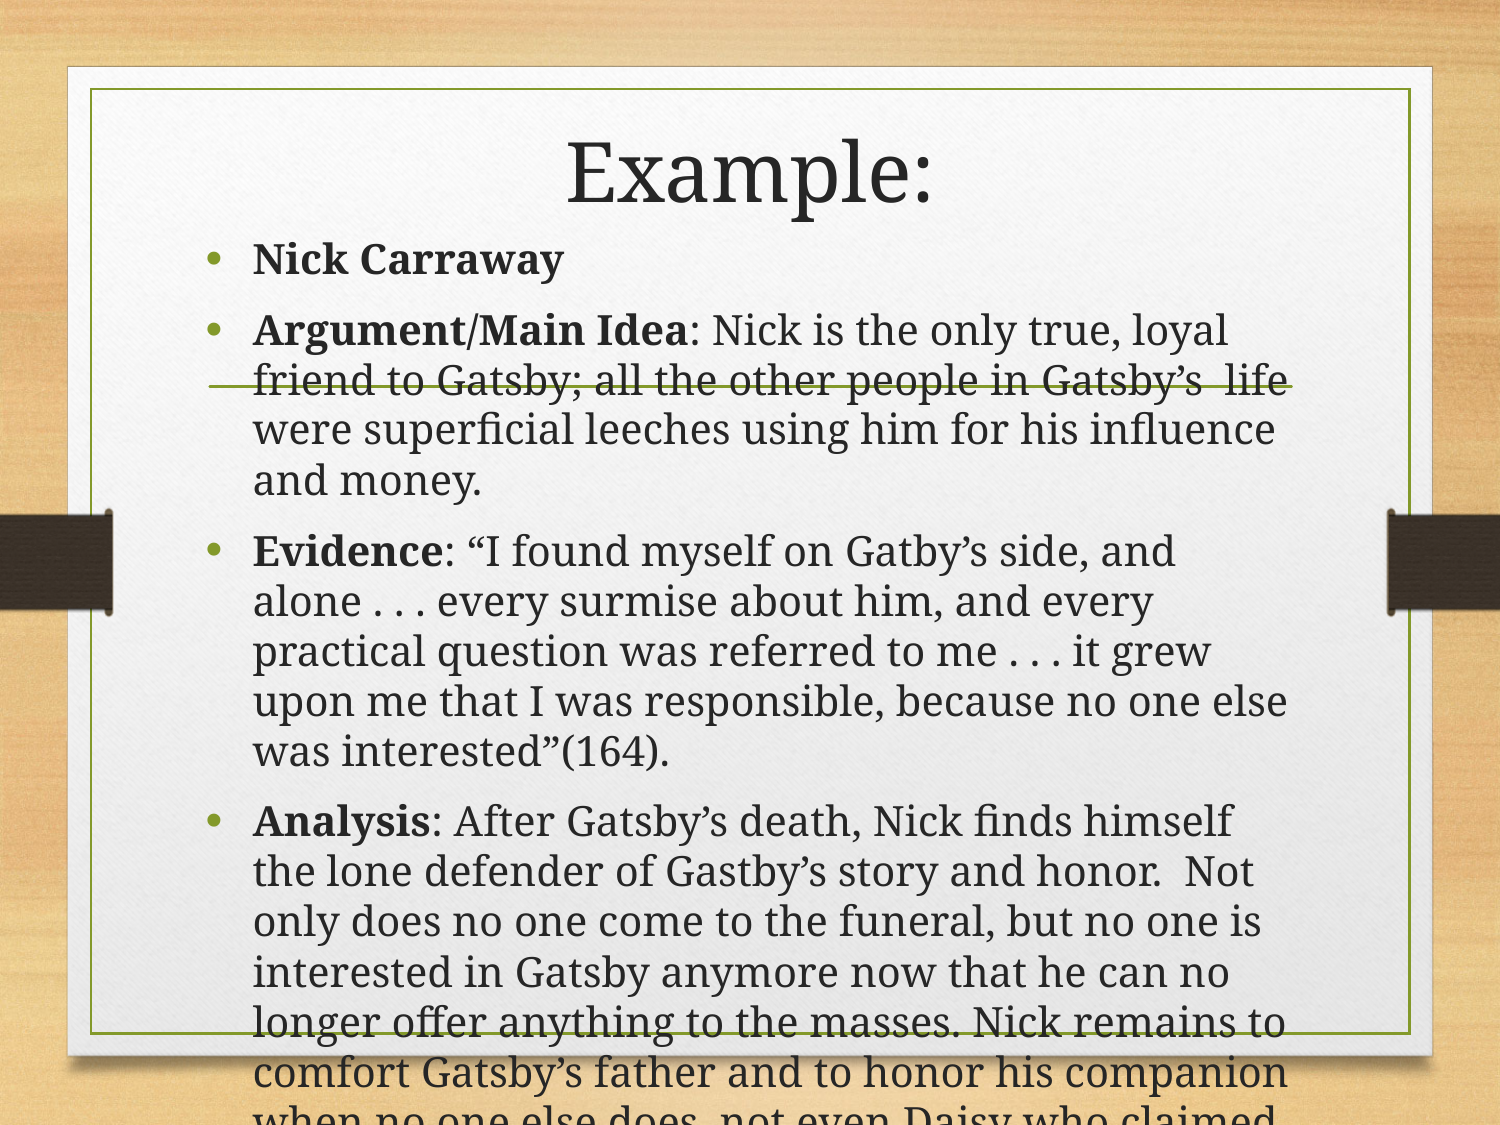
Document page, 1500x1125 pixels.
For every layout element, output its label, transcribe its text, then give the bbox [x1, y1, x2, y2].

picture [0, 0, 1500, 1125]
list Nick Carraway Argument/Main Idea: Nick is the only true, loyal friend to Gatsby; all the other people in Gatsby’s life were superficial leeches using him for his influence and money. Evidence: “I found myself on Gatby’s side, and alone . . . every surmise about him, and every practical question was referred to me . . . it grew upon me that I was responsible, because no one else was interested”(164). Analysis: After Gatsby’s death, Nick finds himself the lone defender of Gastby’s story and honor. Not only does no one come to the funeral, but no one is interested in Gatsby anymore now that he can no longer offer anything to the masses. Nick remains to comfort Gatsby’s father and to honor his companion when no one else does, not even Daisy who claimed to love Gatsby. [190, 224, 1306, 829]
title Example: [193, 62, 1309, 277]
